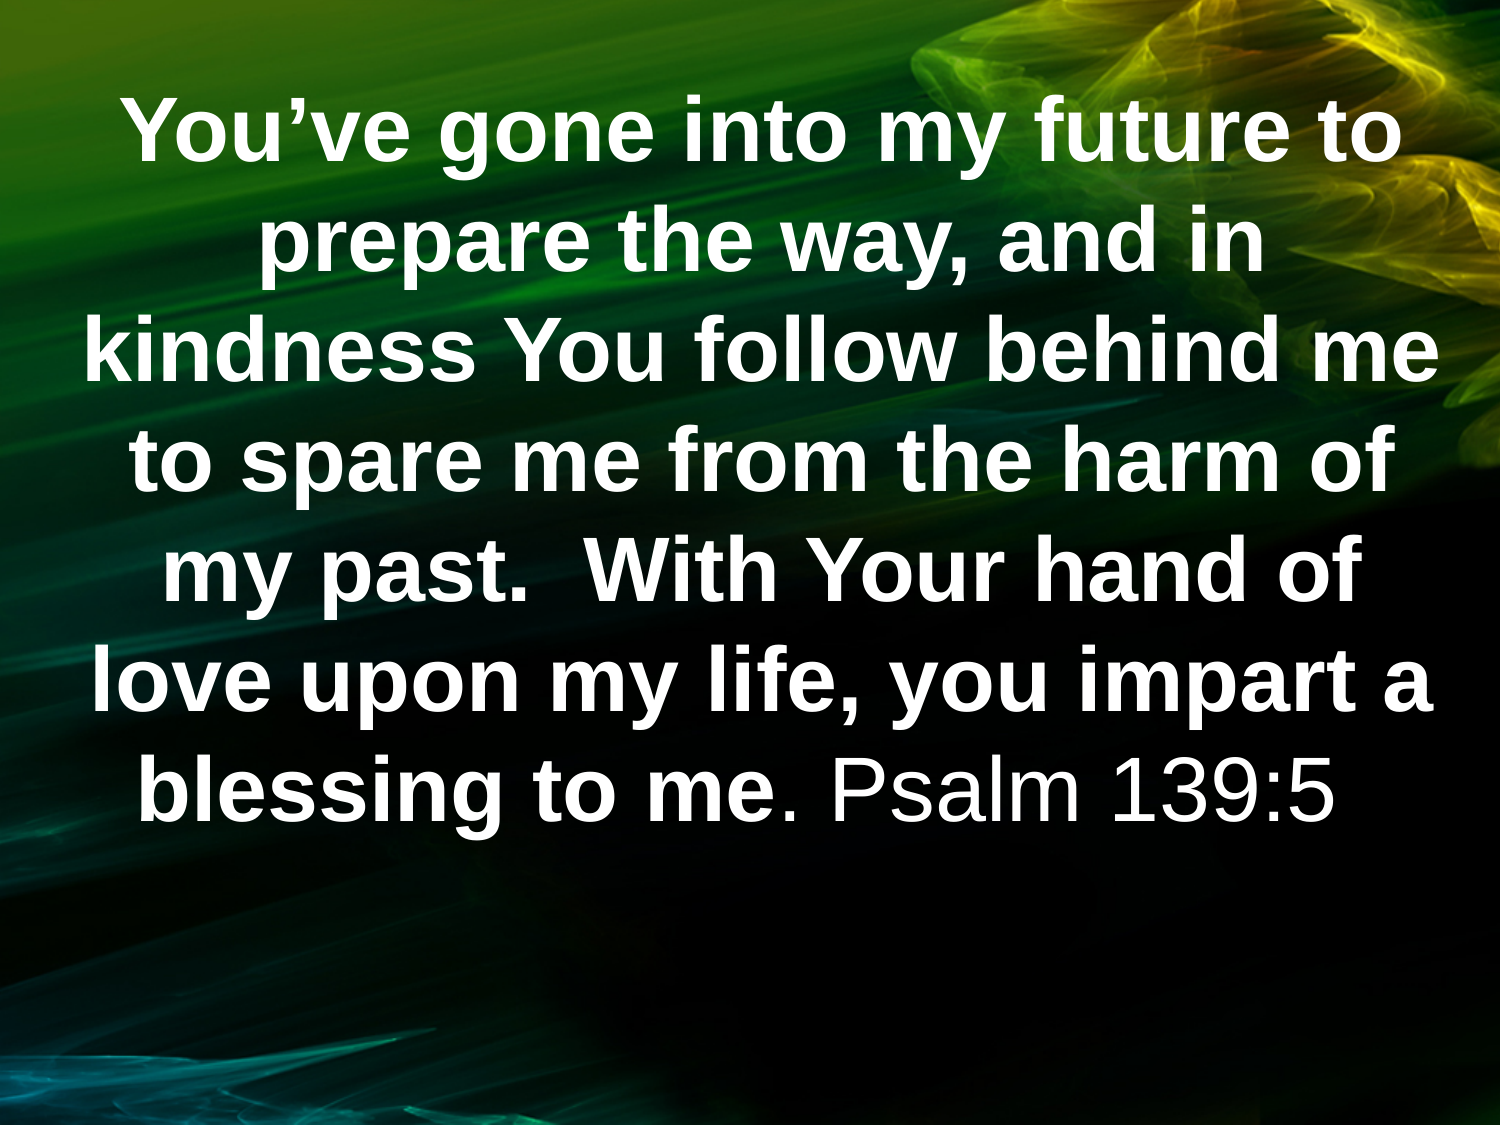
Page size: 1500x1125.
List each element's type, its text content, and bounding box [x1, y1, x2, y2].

text_box You’ve gone into my future to prepare the way, and in kindness You follow behind me to spare me from the harm of my past. With Your hand of love upon my life, you impart a blessing to me. Psalm 139:5 [49, 62, 1475, 847]
picture [0, 0, 1500, 1125]
